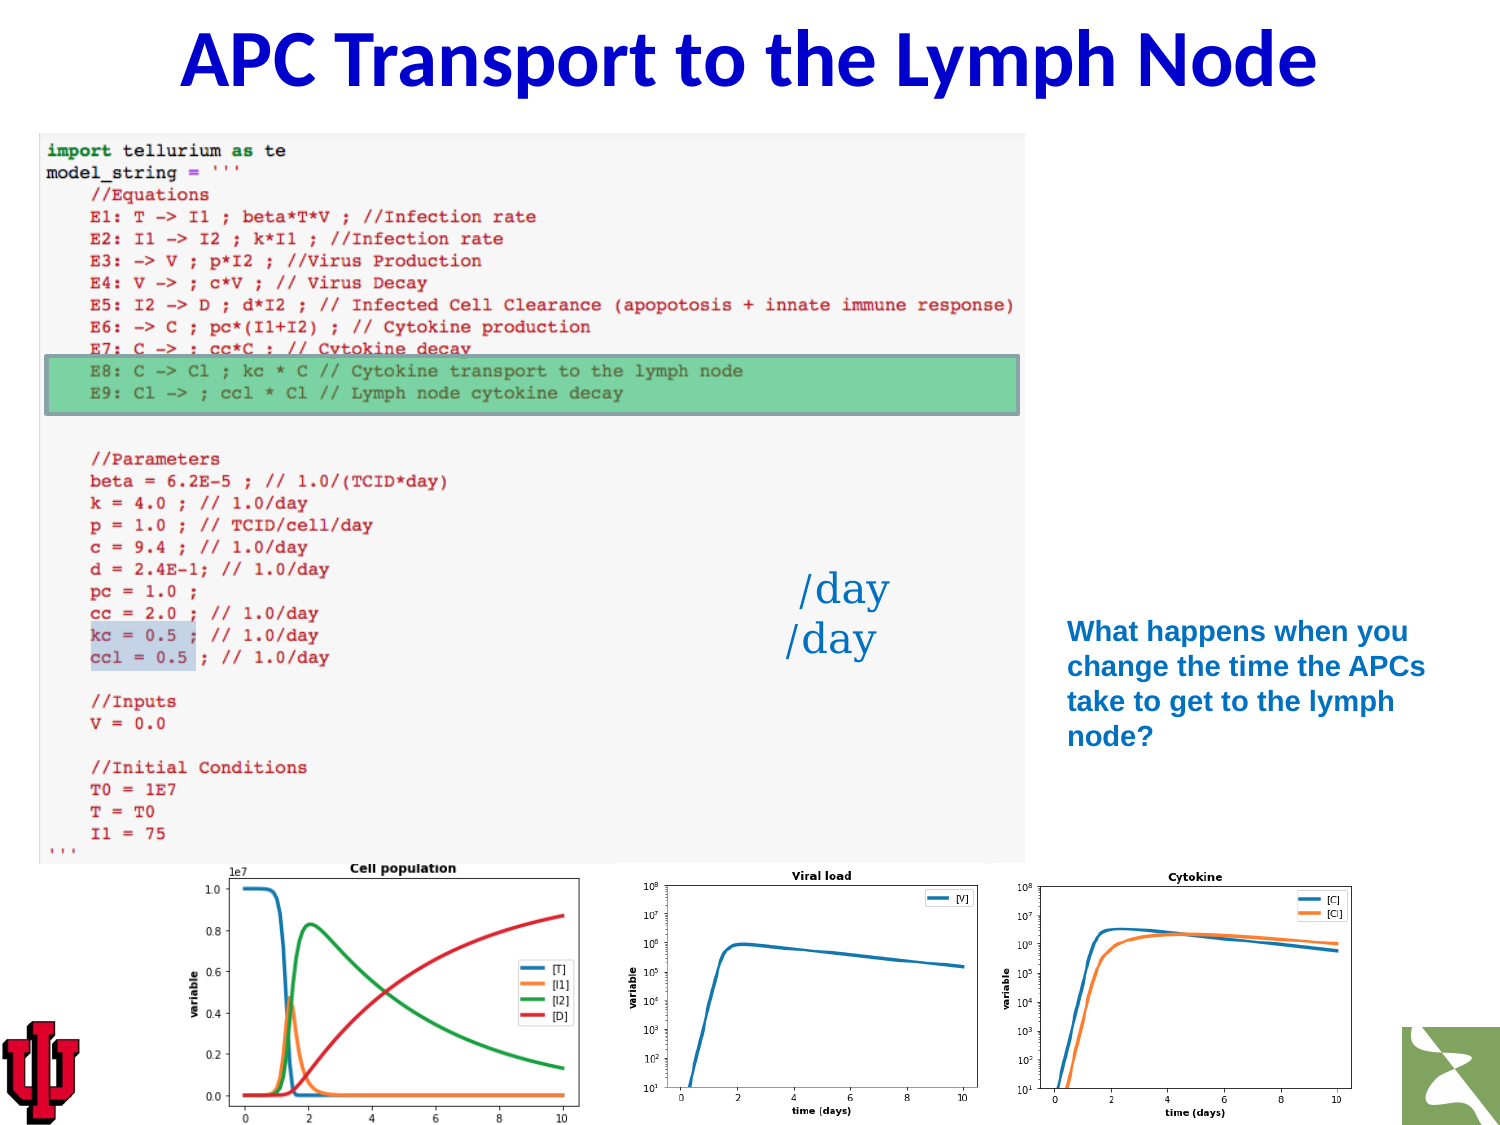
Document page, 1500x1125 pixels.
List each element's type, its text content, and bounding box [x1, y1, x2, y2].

picture [616, 863, 987, 1125]
picture [993, 863, 1364, 1125]
picture [1402, 1027, 1500, 1125]
picture [186, 864, 589, 1125]
picture [0, 1020, 80, 1125]
text_box What happens when you change the time the APCs take to get to the lymph node? [1052, 605, 1478, 760]
title APC Transport to the Lymph Node [75, 0, 1425, 148]
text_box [39, 132, 1026, 864]
